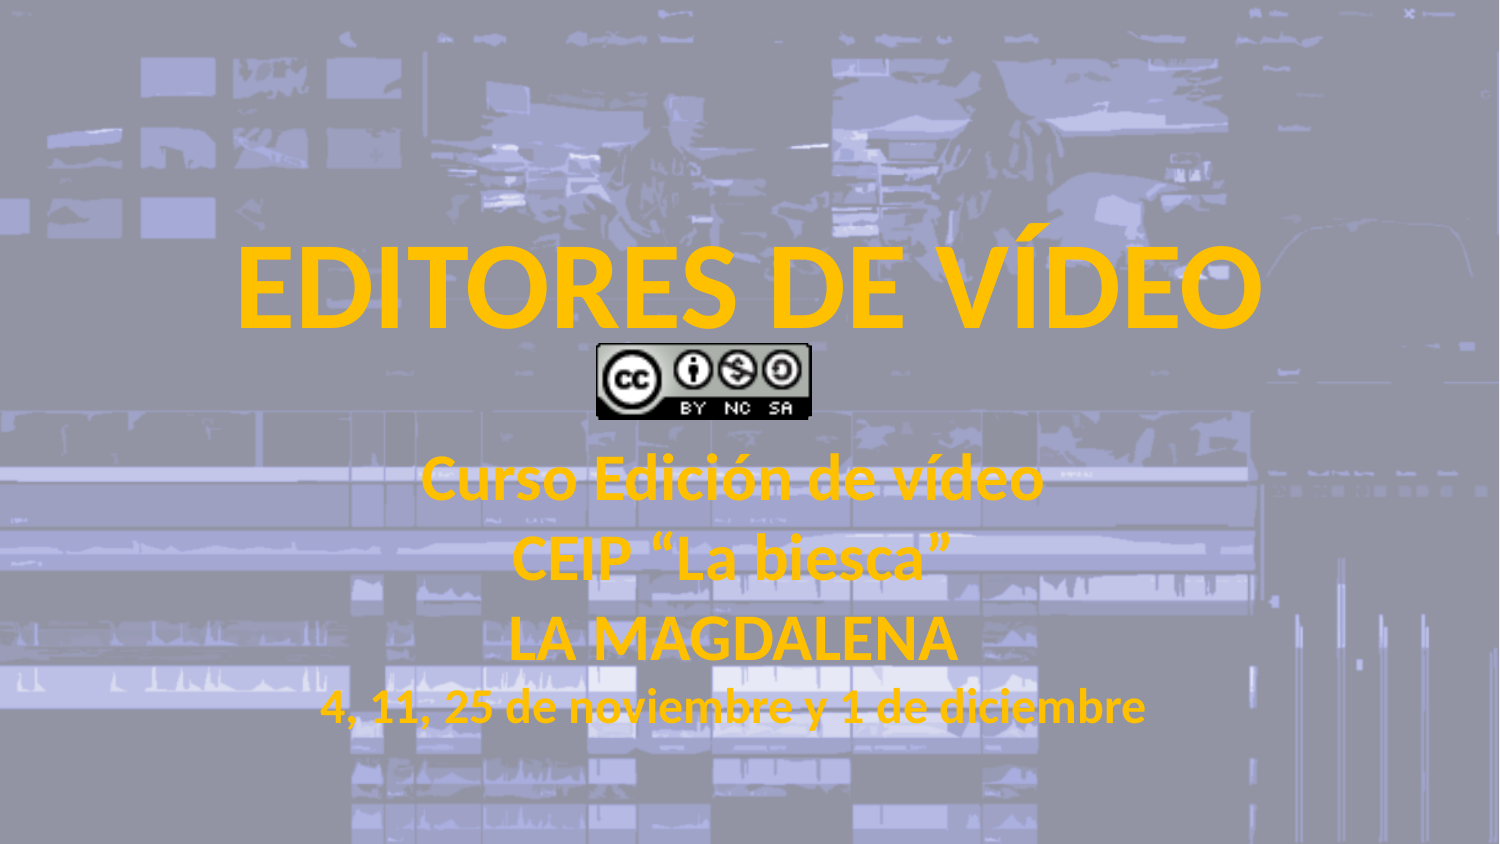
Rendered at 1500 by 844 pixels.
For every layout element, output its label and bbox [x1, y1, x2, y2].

text_box [0, 0, 1500, 844]
picture [596, 343, 812, 420]
